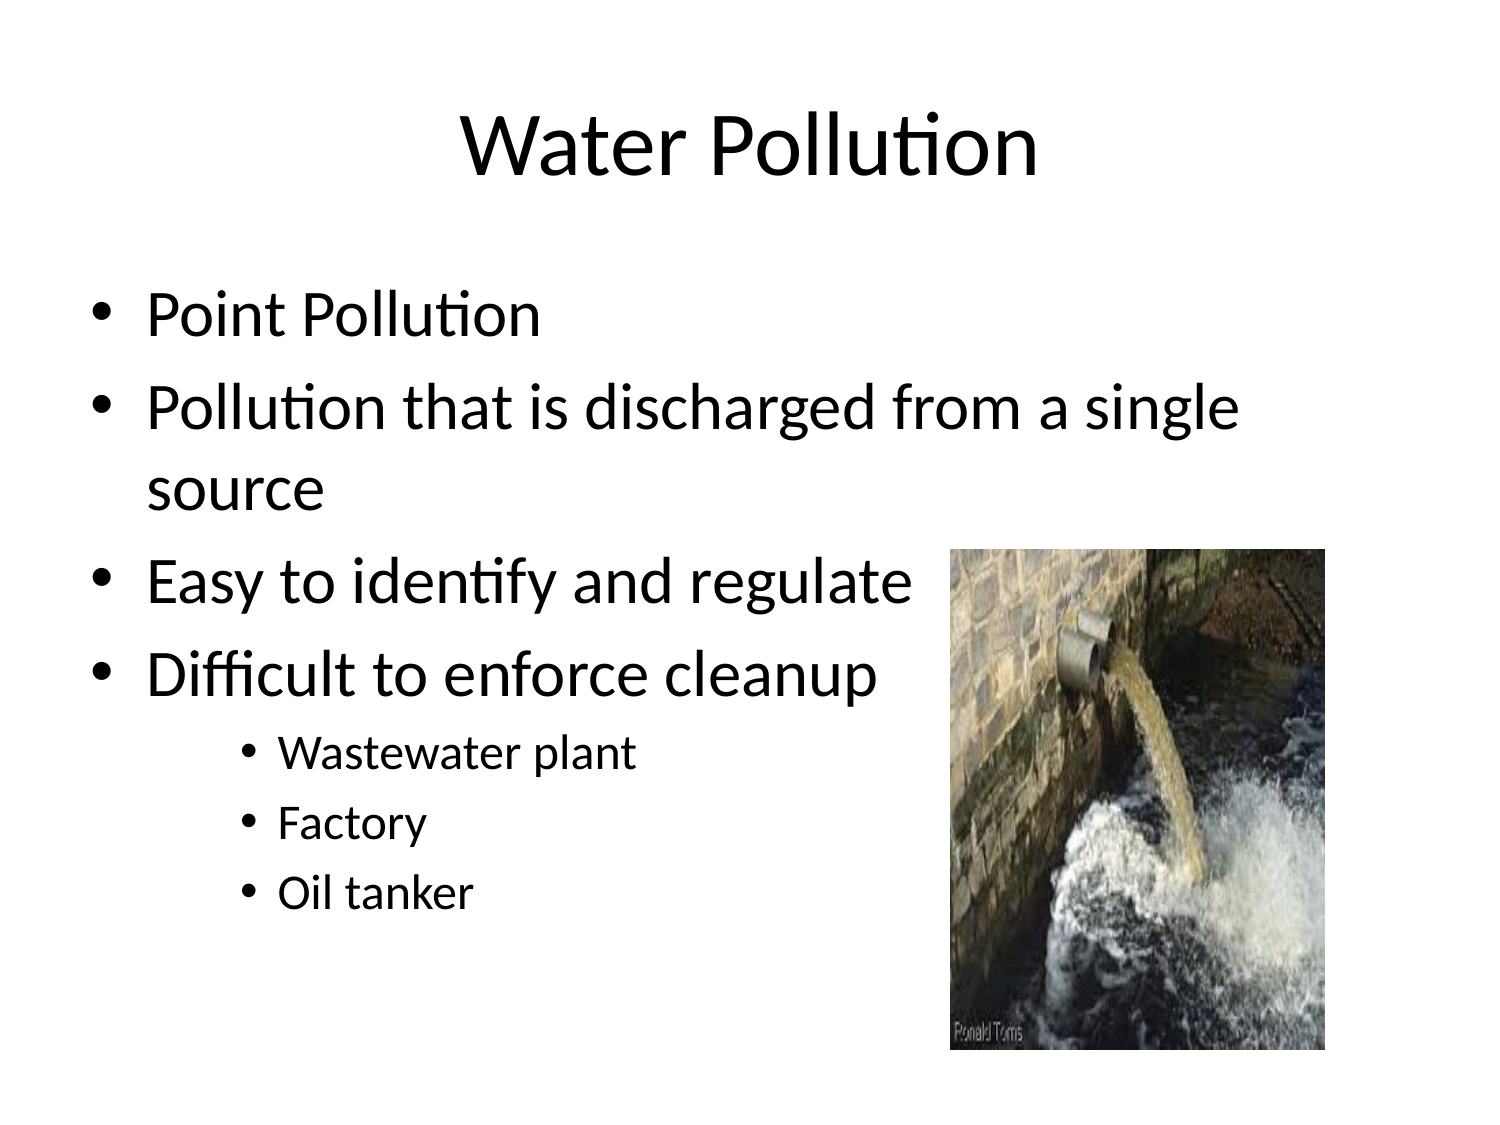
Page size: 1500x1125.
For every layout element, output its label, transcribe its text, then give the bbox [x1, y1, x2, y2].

picture [949, 549, 1326, 1051]
list Point Pollution Pollution that is discharged from a single source Easy to identify and regulate Difficult to enforce cleanup Wastewater plant Factory Oil tanker [75, 262, 1425, 1005]
title Water Pollution [75, 45, 1425, 233]
